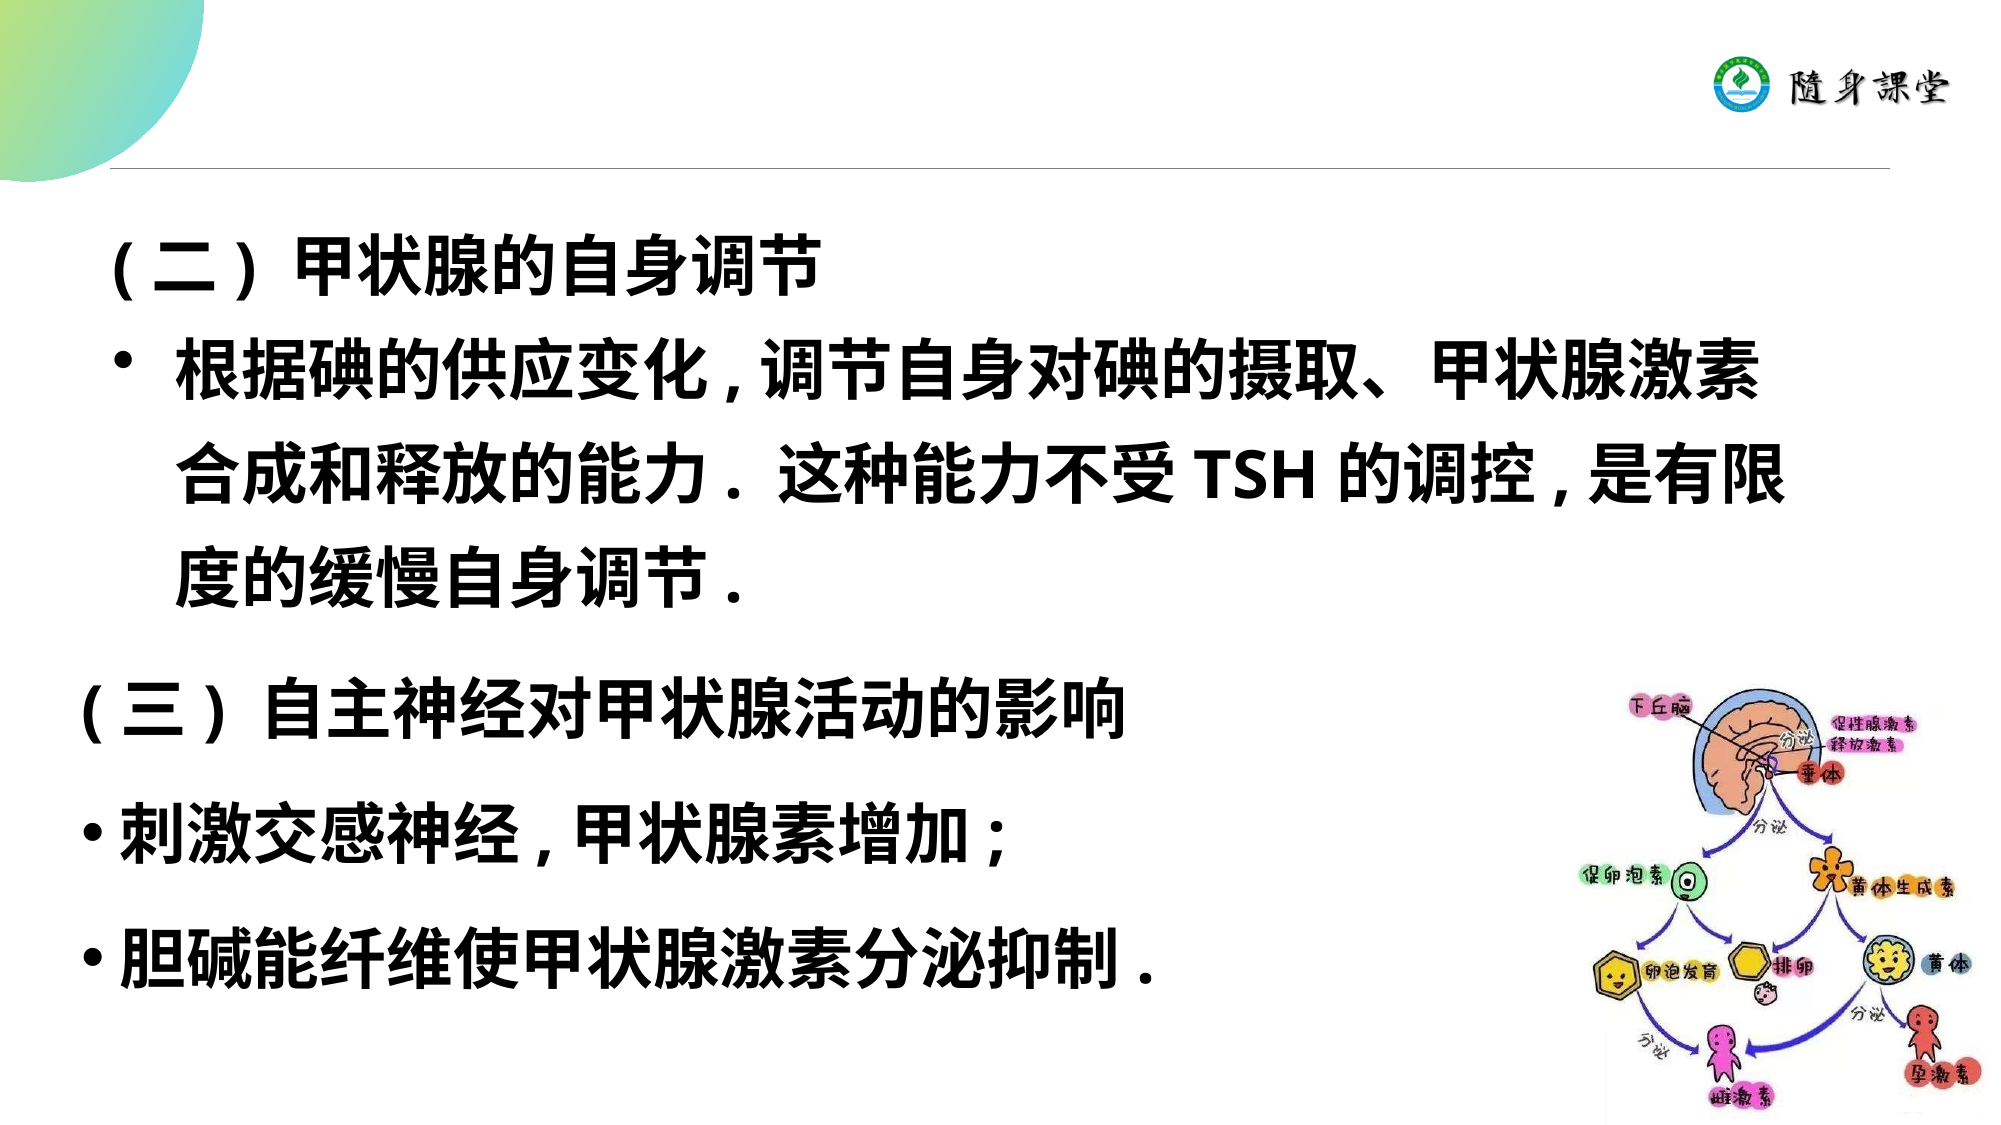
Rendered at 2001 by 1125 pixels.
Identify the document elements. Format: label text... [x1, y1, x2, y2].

list (三) 自主神经对甲状腺活动的影响 刺激交感神经,甲状腺素增加; 胆碱能纤维使甲状腺激素分泌抑制. [66, 635, 1867, 1125]
picture [1713, 45, 1954, 124]
text_box (二) 甲状腺的自身调节 根据碘的供应变化,调节自身对碘的摄取、甲状腺激素合成和释放的能力. 这种能力不受TSH的调控,是有限度的缓慢自身调节. [98, 192, 1815, 623]
picture [1867, 671, 2000, 1125]
